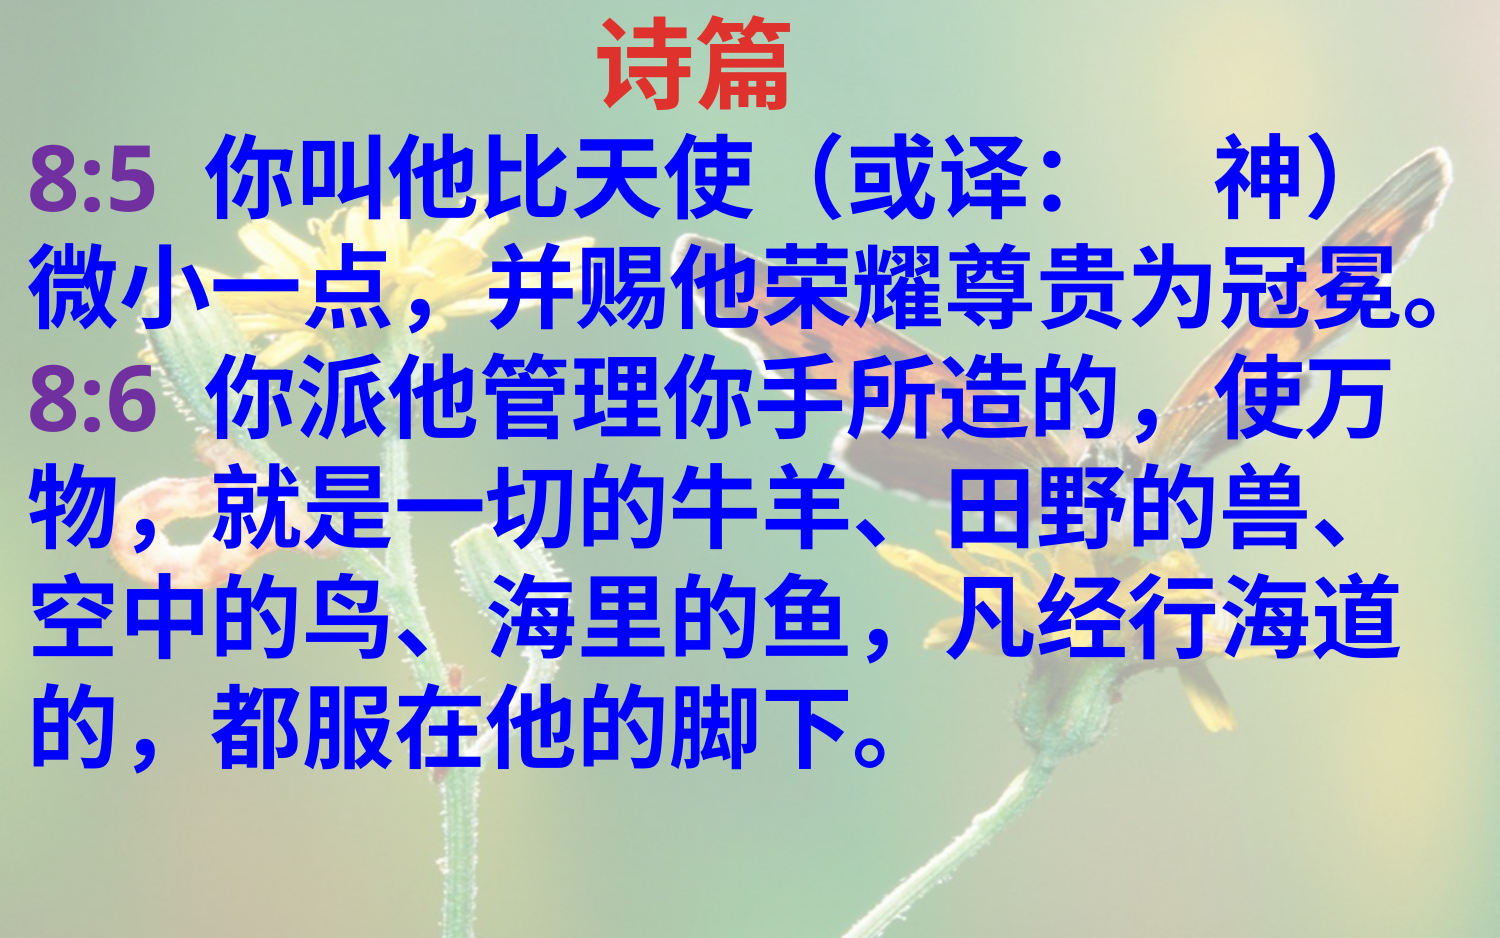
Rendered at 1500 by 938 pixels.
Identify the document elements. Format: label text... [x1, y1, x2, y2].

text_box 诗篇 [579, 0, 811, 129]
text_box 8:5 你叫他比天使（或译： 神）微小一点，并赐他荣耀尊贵为冠冕。 8:6 你派他管理你手所造的，使万物，就是一切的牛羊、田野的兽、空中的鸟、海里的鱼，凡经行海道的，都服在他的脚下。 [12, 112, 1488, 732]
